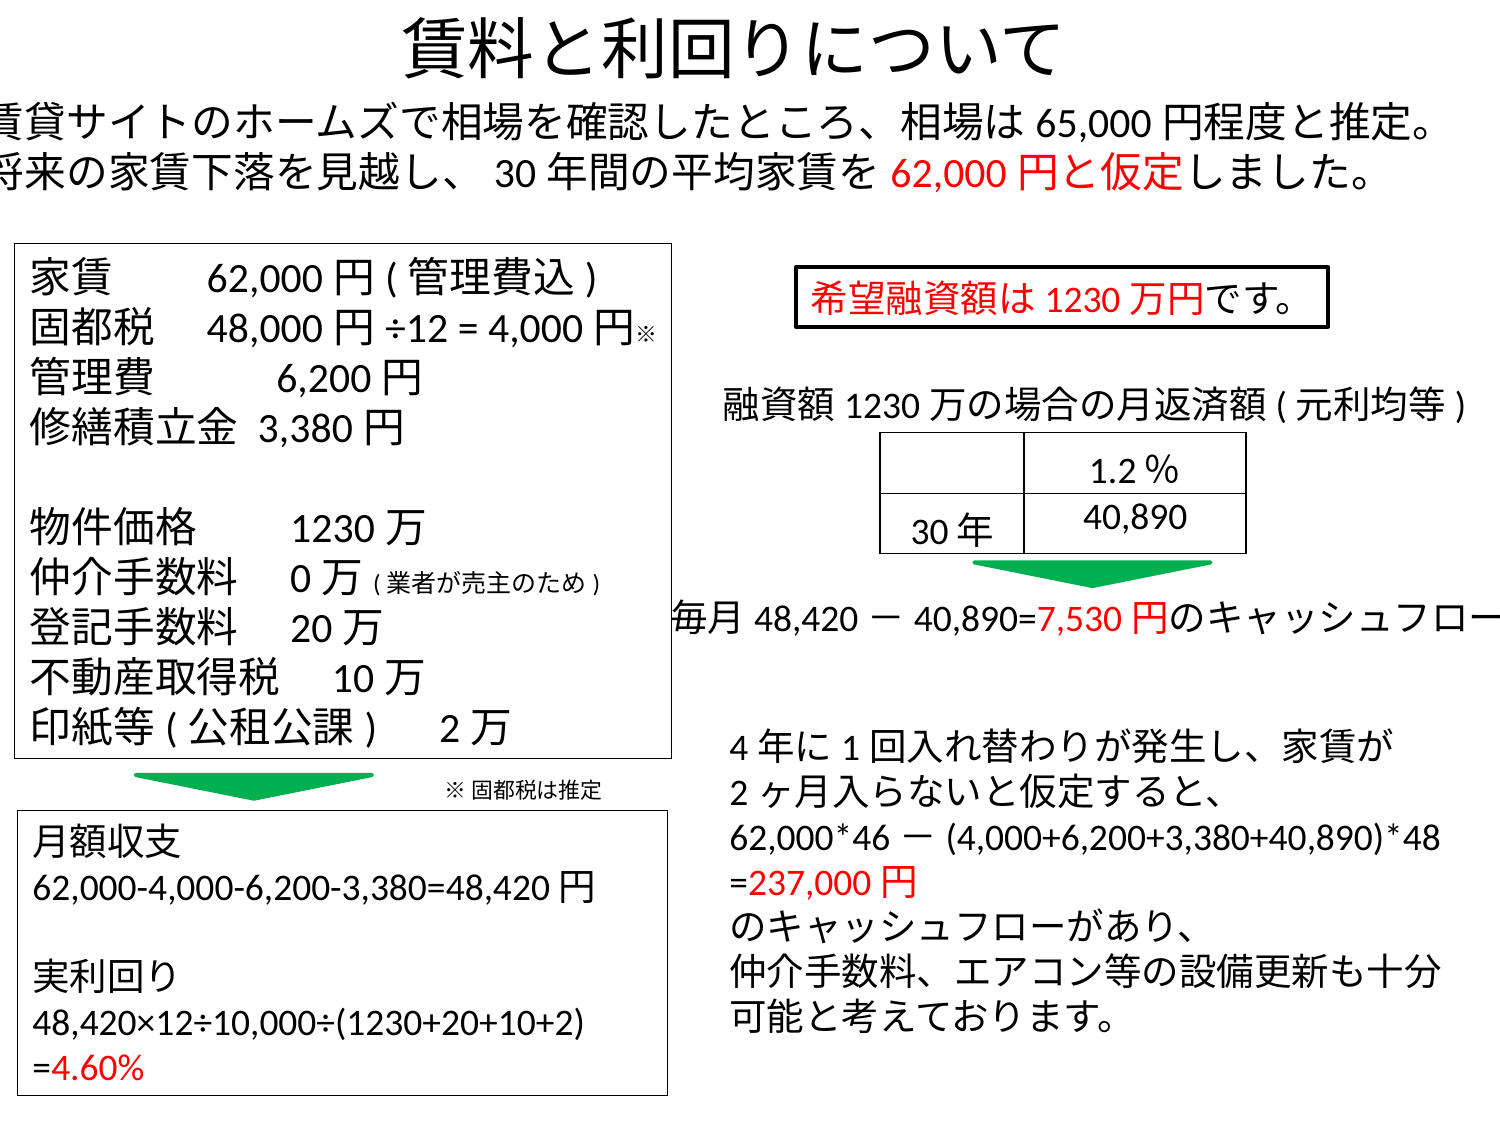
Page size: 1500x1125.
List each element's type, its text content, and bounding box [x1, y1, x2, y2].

text_box 月額収支 62,000-4,000-6,200-3,380=48,420円 実利回り 48,420×12÷10,000÷(1230+20+10+2) =4.60% [17, 810, 668, 1096]
table_header 1.2％ [1025, 433, 1245, 493]
table_header [881, 433, 1023, 493]
text_box 希望融資額は1230万円です。 [795, 267, 1329, 327]
text_box 賃貸サイトのホームズで相場を確認したところ、相場は65,000円程度と推定。 将来の家賃下落を見越し、30年間の平均家賃を62,000円と仮定しました。 [0, 88, 1470, 204]
table_cell 30年 [881, 494, 1023, 553]
text_box 賃料と利回りについて [386, 0, 1082, 95]
table_cell 40,890 [1025, 494, 1245, 553]
text_box 融資額1230万の場合の月返済額(元利均等) [707, 373, 1481, 434]
text_box ※固都税は推定 [429, 768, 617, 810]
text_box [133, 772, 375, 801]
text_box [972, 560, 1213, 586]
text_box 4年に1回入れ替わりが発生し、家賃が2ヶ月入らないと仮定すると、 62,000*46－(4,000+6,200+3,380+40,890)*48 =237,000円 のキャッシュフローがあり、 仲介手数料、エアコン等の設備更新も十分 可能と考えております。 [714, 715, 1465, 1046]
text_box 家賃 62,000円(管理費込) 固都税 48,000円÷12 = 4,000円※ 管理費 6,200円 修繕積立金 3,380円 物件価格 1230万 仲介手数料 0万(業者が売主のため) 登記手数料 20万 不動産取得税 10万 印紙等(公租公課) 2万 [14, 243, 672, 759]
text_box 毎月48,420－40,890=7,530円のキャッシュフロー [655, 586, 1500, 646]
